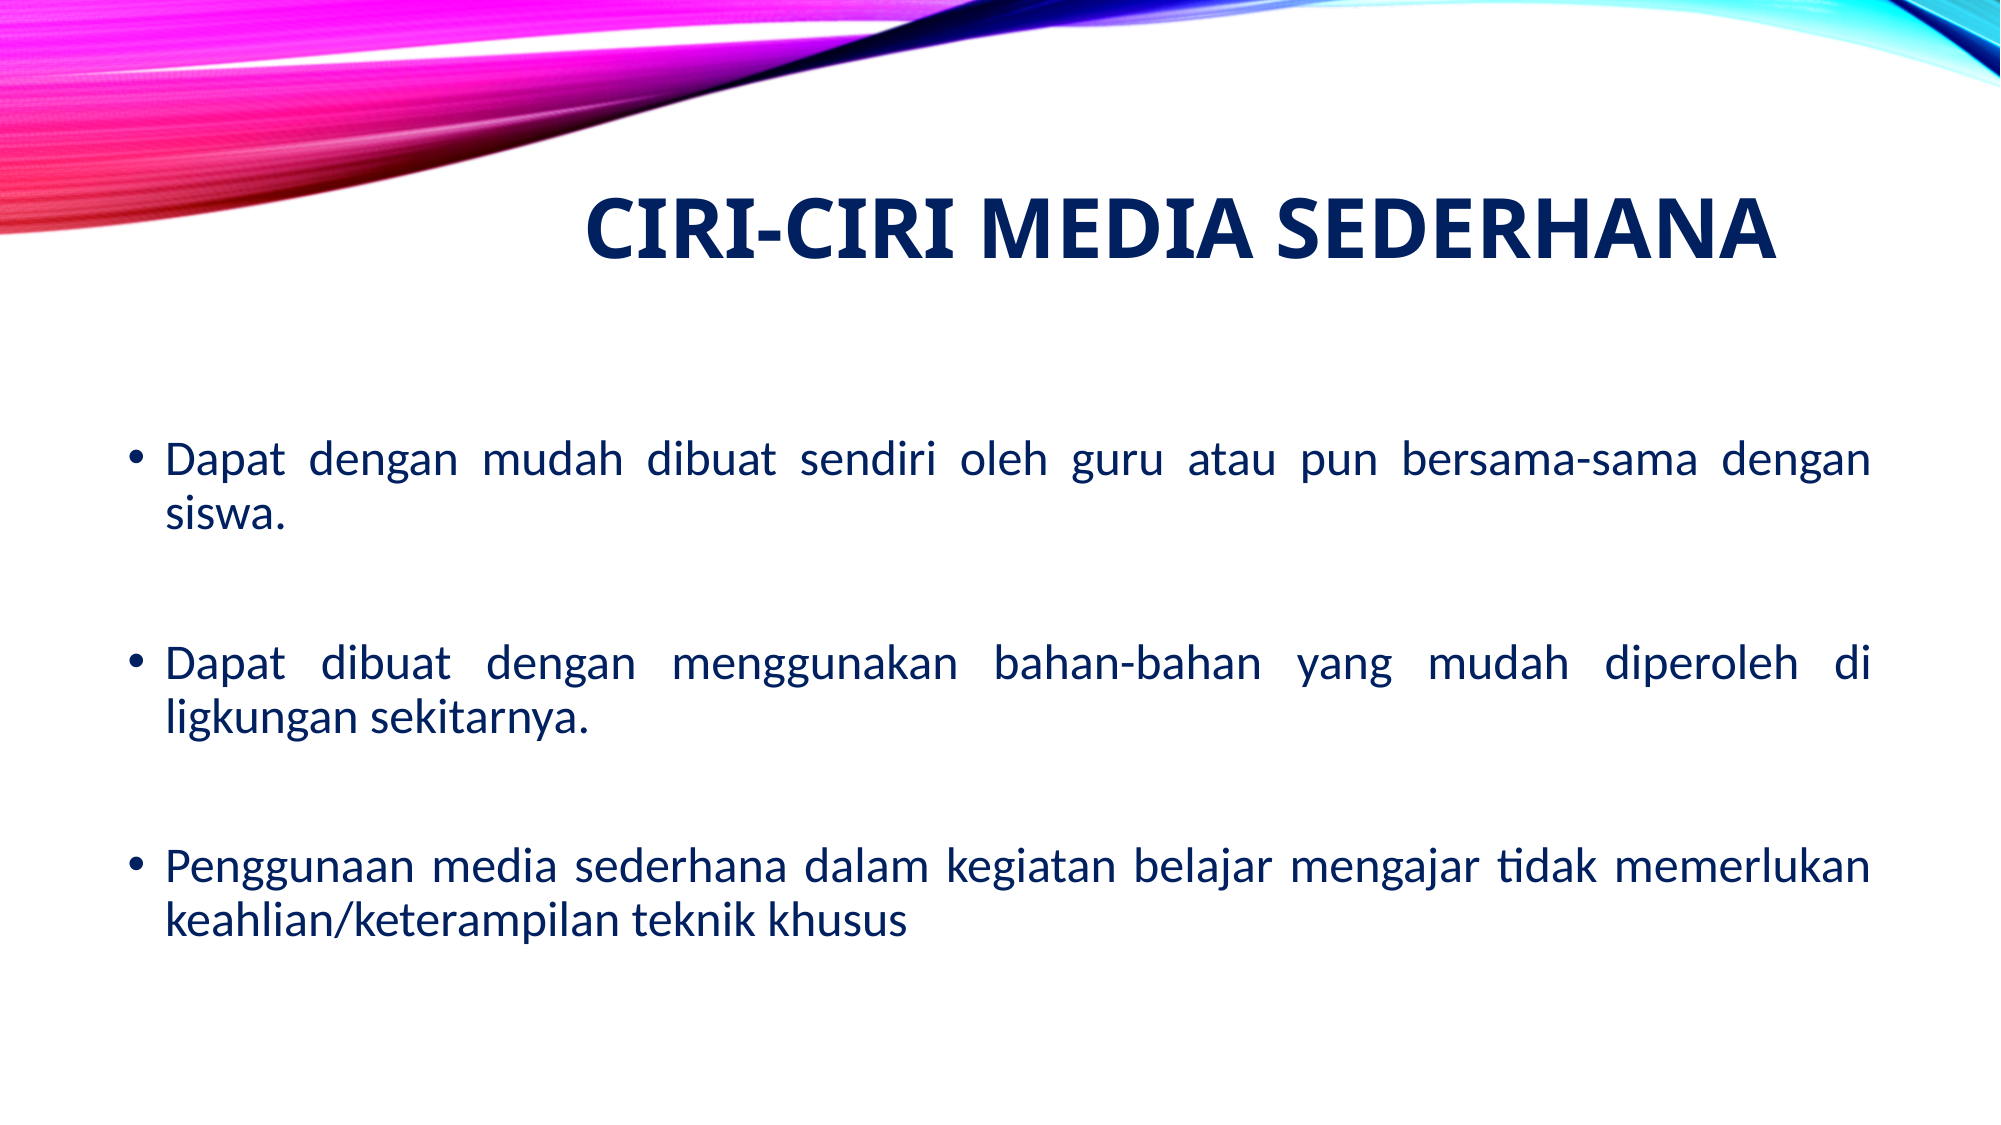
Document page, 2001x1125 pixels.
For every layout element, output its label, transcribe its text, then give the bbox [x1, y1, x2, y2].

picture [0, 0, 2000, 237]
picture [1910, 0, 2000, 45]
list Dapat dengan mudah dibuat sendiri oleh guru atau pun bersama-sama dengan siswa. Dapat dibuat dengan menggunakan bahan-bahan yang mudah diperoleh di ligkungan sekitarnya. Penggunaan media sederhana dalam kegiatan belajar mengajar tidak memerlukan keahlian/keterampilan teknik khusus [112, 360, 1888, 1021]
picture [1890, 0, 2000, 75]
title CIRI-CIRI MEDIA SEDERHANA [474, 125, 1888, 338]
